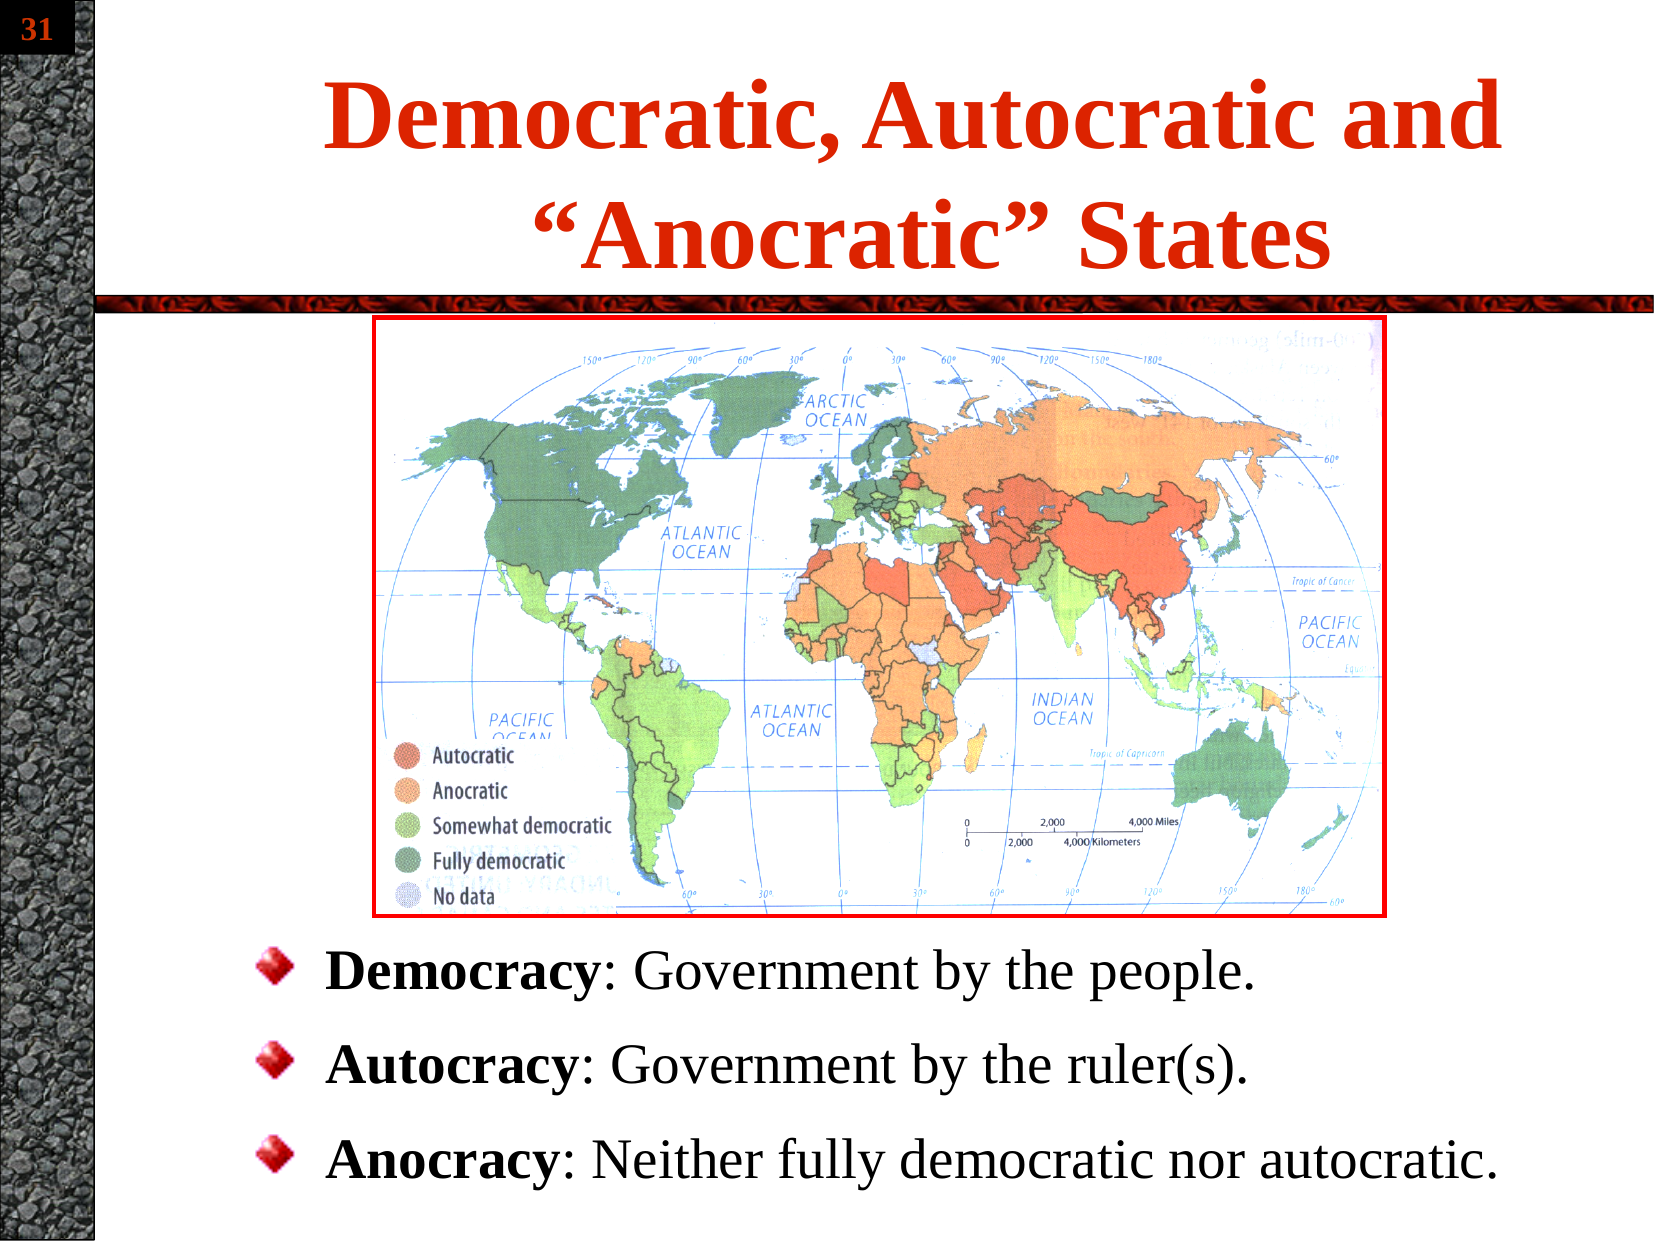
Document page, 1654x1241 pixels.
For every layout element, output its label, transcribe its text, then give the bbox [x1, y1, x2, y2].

picture [1, 1, 93, 1239]
picture [254, 945, 298, 989]
list Democracy: Government by the people. Autocracy: Government by the ruler(s). Anocracy: Neither fully democratic nor autocratic. [242, 932, 1517, 1195]
title Democratic, Autocratic and “Anocratic” States [223, 70, 1604, 267]
picture [376, 319, 1383, 914]
picture [254, 1039, 298, 1083]
picture [97, 297, 1652, 311]
picture [254, 1133, 298, 1177]
